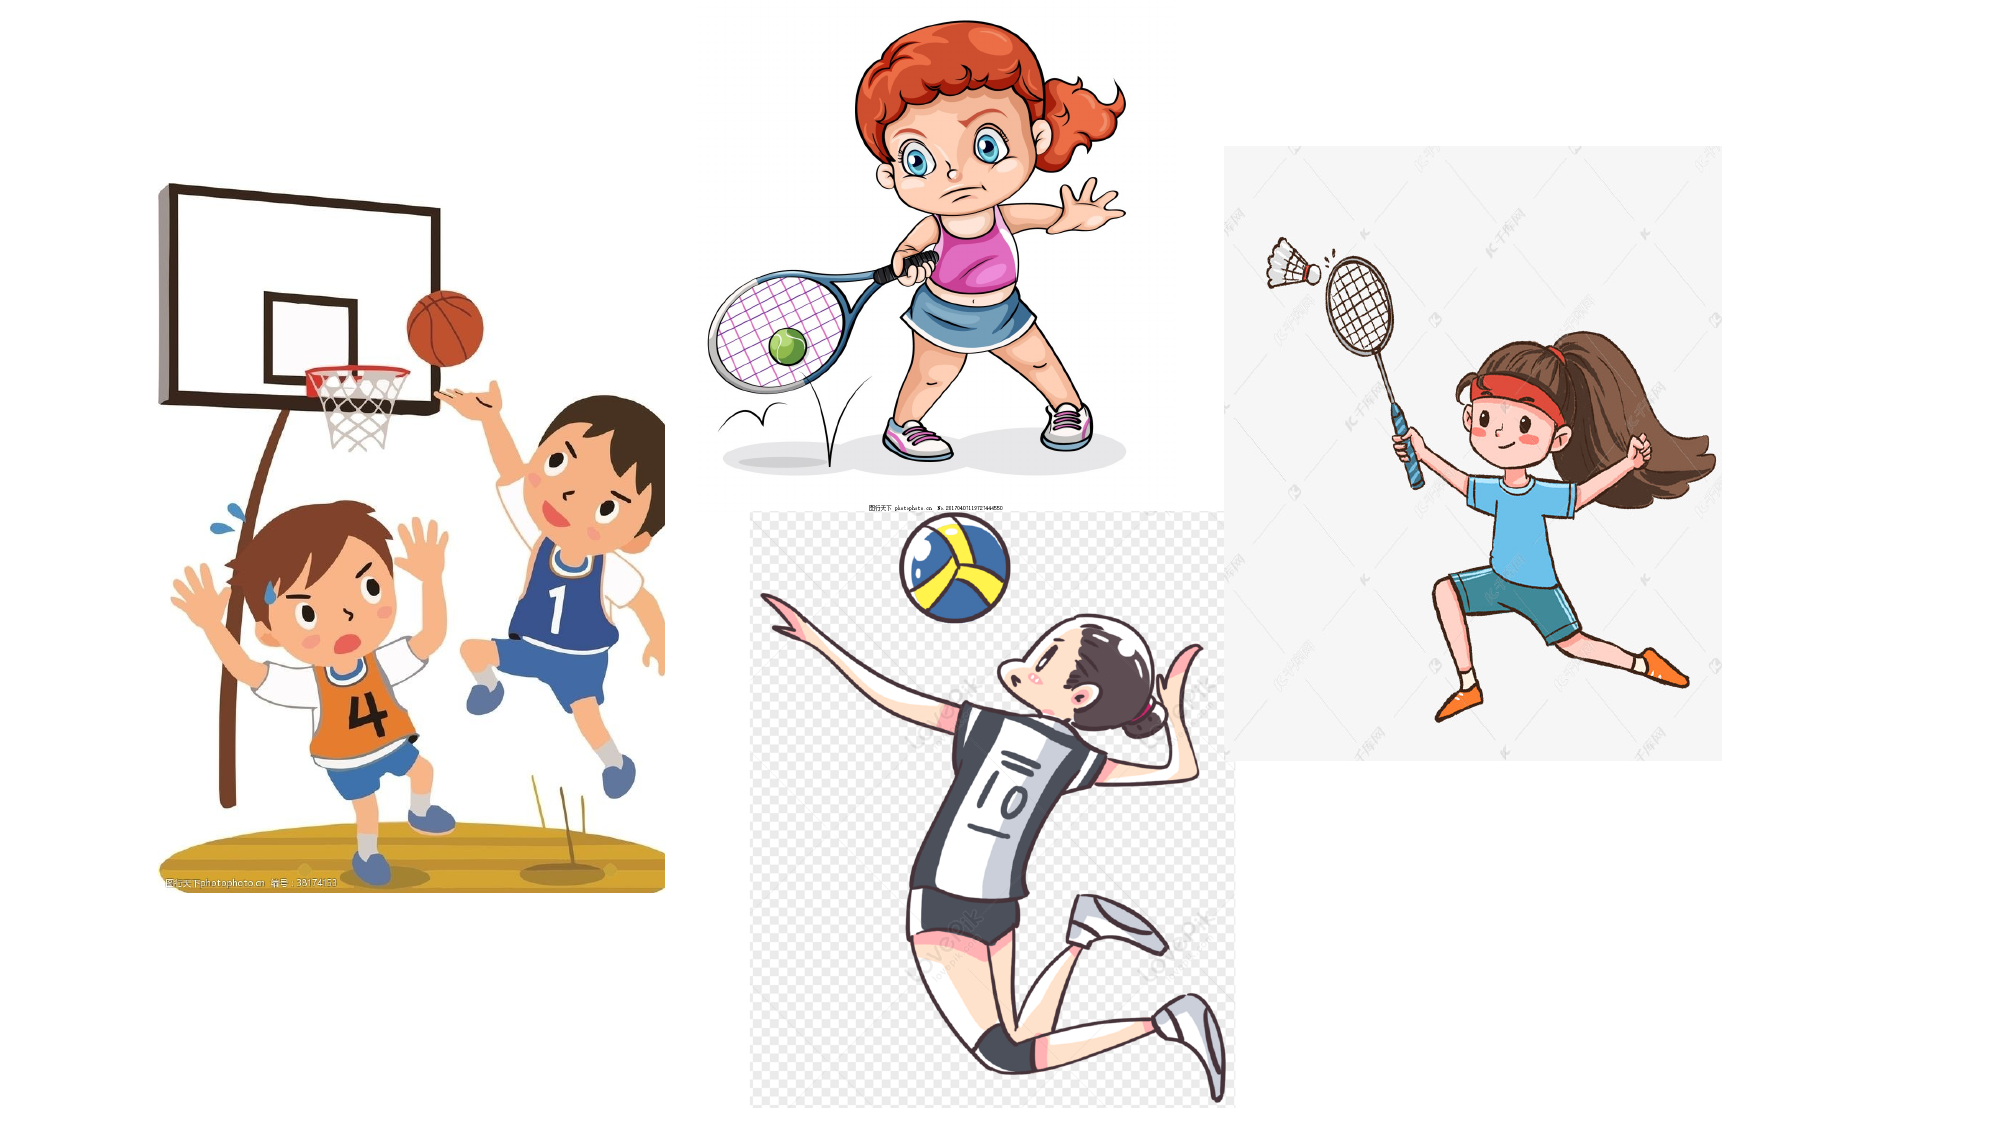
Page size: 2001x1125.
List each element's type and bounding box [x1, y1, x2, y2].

picture [691, 0, 1722, 1108]
picture [158, 183, 665, 893]
